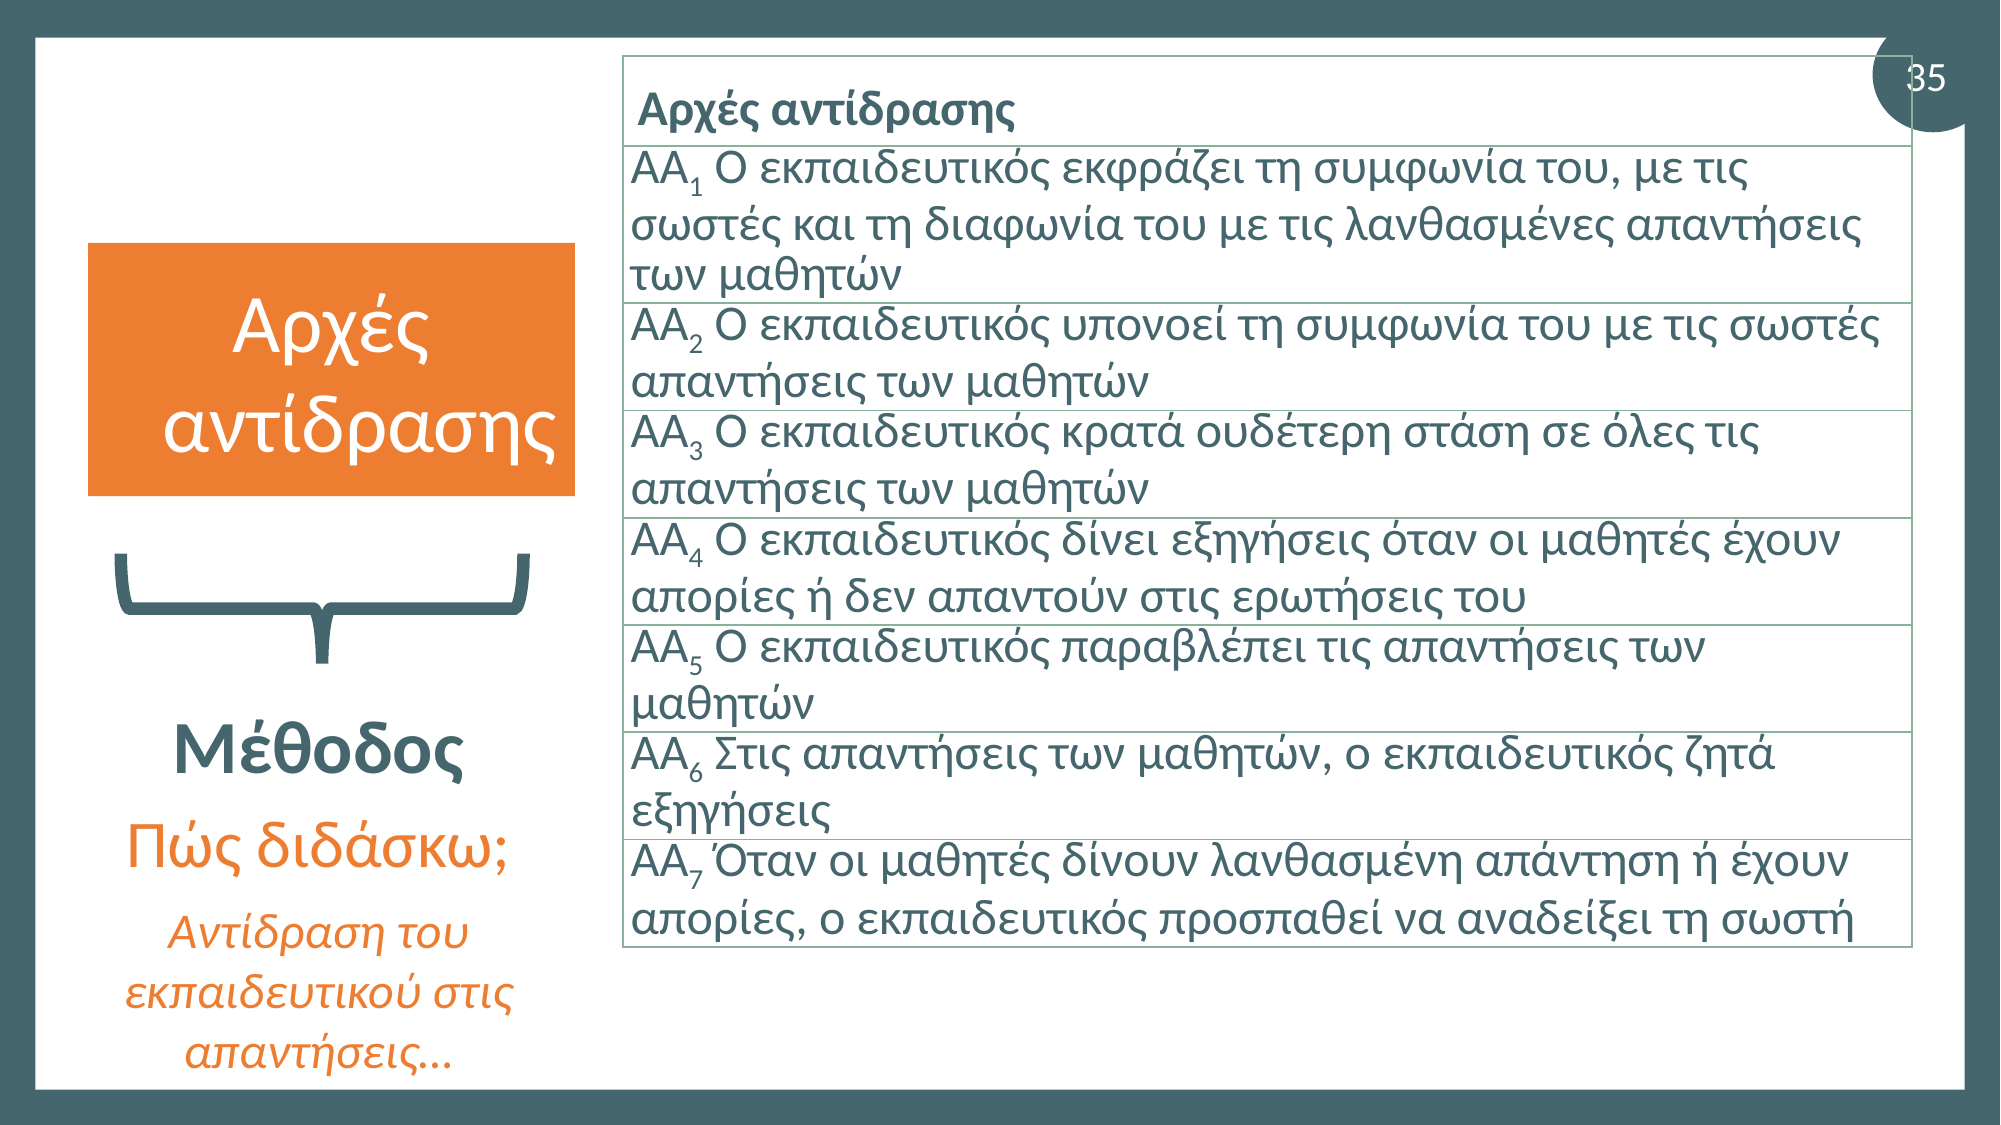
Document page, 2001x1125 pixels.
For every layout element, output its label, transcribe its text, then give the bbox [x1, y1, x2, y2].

text_box Αρχές αντίδρασης [88, 242, 575, 497]
text_box [120, 553, 525, 664]
slide_number 35 [1865, 44, 1987, 105]
table_cell ΑΑ4 Ο εκπαιδευτικός δίνει εξηγήσεις όταν οι μαθητές έχουν απορίες ή δεν απαντούν στις ερωτήσεις του [624, 519, 1911, 624]
table_cell ΑΑ6 Στις απαντήσεις των μαθητών, ο εκπαιδευτικός ζητά εξηγήσεις [624, 733, 1911, 839]
table_cell ΑΑ7 Όταν οι μαθητές δίνουν λανθασμένη απάντηση ή έχουν απορίες, ο εκπαιδευτικός προσπαθεί να αναδείξει τη σωστή [624, 840, 1911, 946]
text_box Πώς διδάσκω; [88, 777, 549, 890]
text_box Αντίδραση του εκπαιδευτικού στις απαντήσεις… [40, 890, 597, 1086]
table_cell ΑΑ3 Ο εκπαιδευτικός κρατά ουδέτερη στάση σε όλες τις απαντήσεις των μαθητών [624, 411, 1911, 517]
text_box Μέθοδος [88, 680, 549, 777]
table_cell ΑΑ1 Ο εκπαιδευτικός εκφράζει τη συμφωνία του, με τις σωστές και τη διαφωνία του με τις λανθασμένες απαντήσεις των μαθητών [624, 147, 1911, 302]
table_cell ΑΑ2 Ο εκπαιδευτικός υπονοεί τη συμφωνία του με τις σωστές απαντήσεις των μαθητών [624, 304, 1911, 410]
table_header Αρχές αντίδρασης [624, 57, 1911, 145]
table_cell ΑΑ5 Ο εκπαιδευτικός παραβλέπει τις απαντήσεις των μαθητών [624, 626, 1911, 731]
